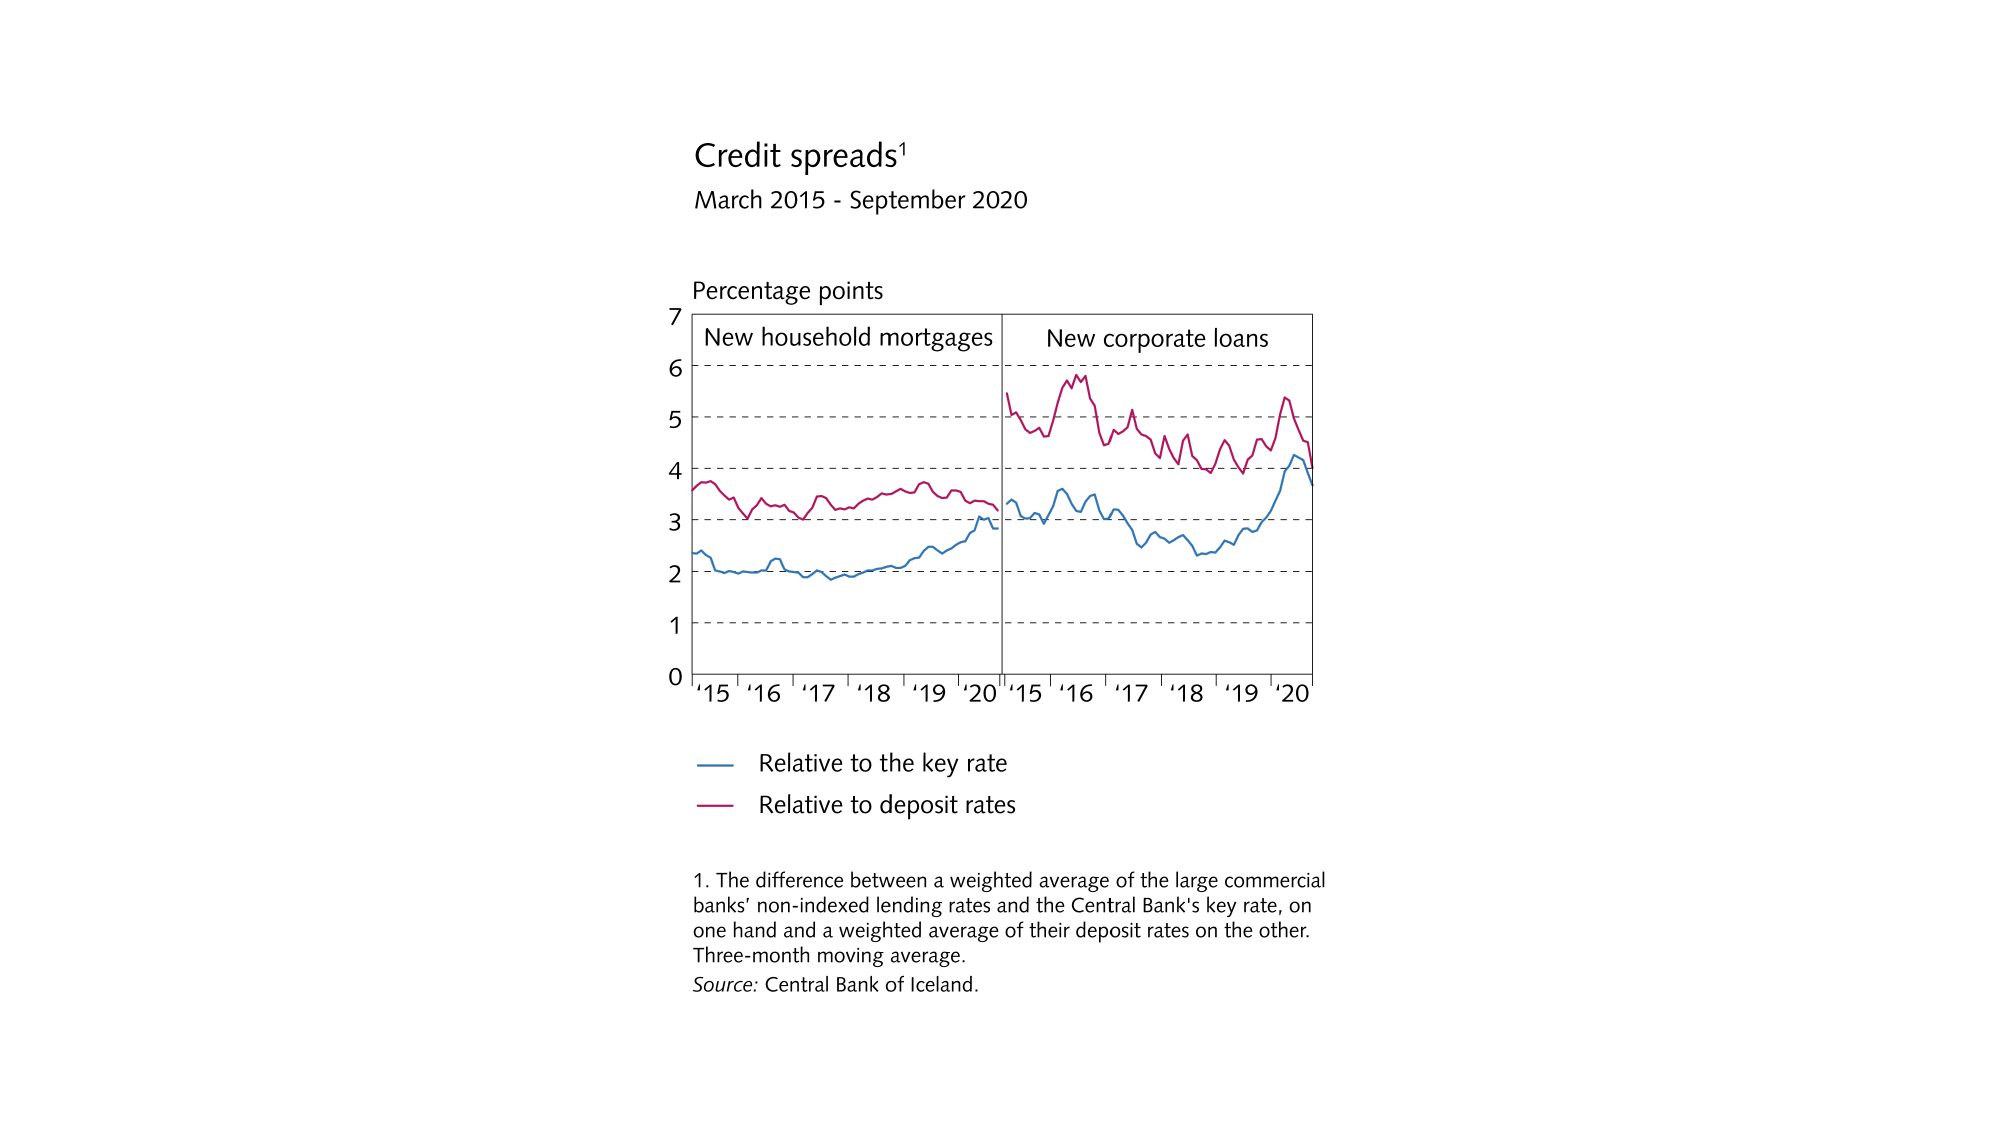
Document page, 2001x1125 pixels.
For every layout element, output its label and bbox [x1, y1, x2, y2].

picture [668, 127, 1332, 997]
